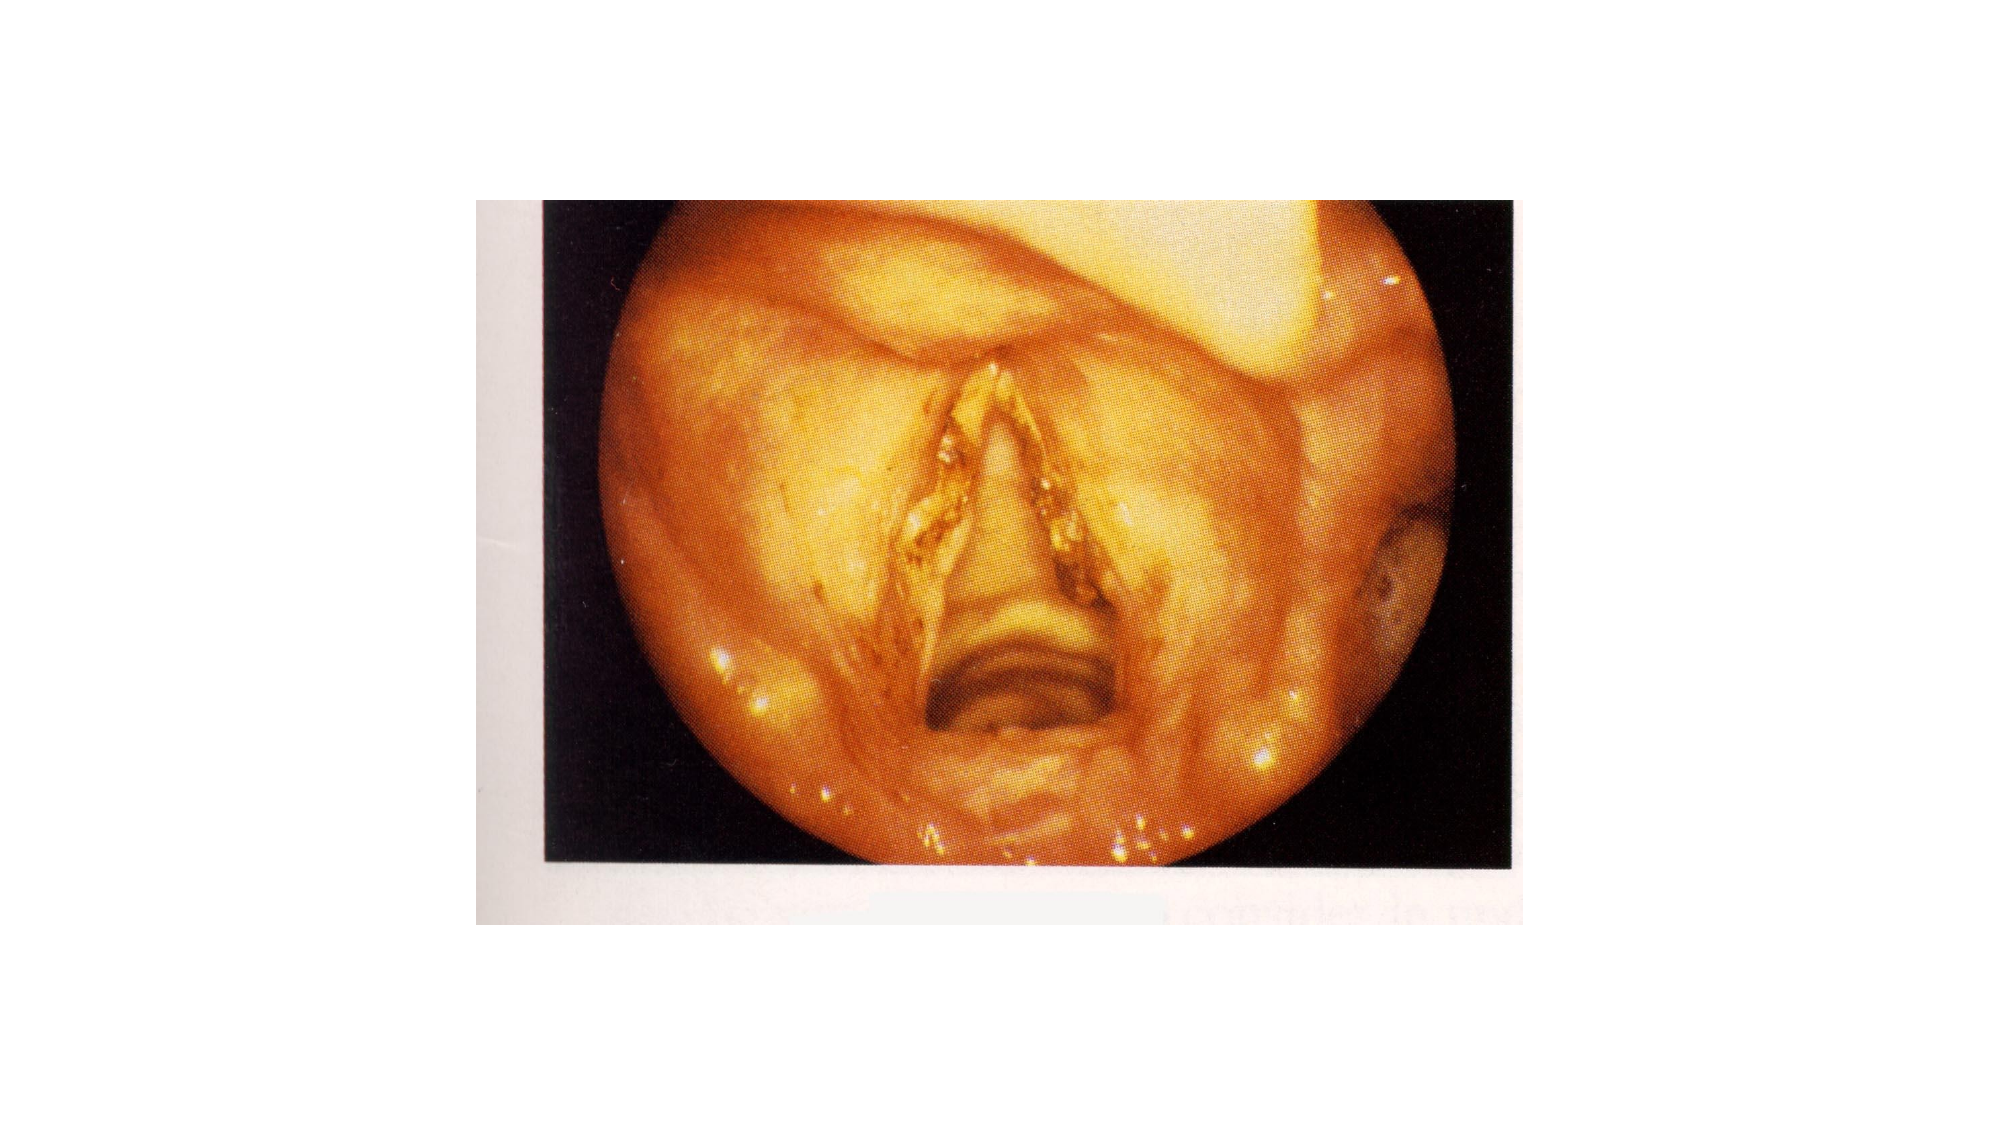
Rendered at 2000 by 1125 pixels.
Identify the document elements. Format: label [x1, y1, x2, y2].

picture [476, 200, 1523, 925]
